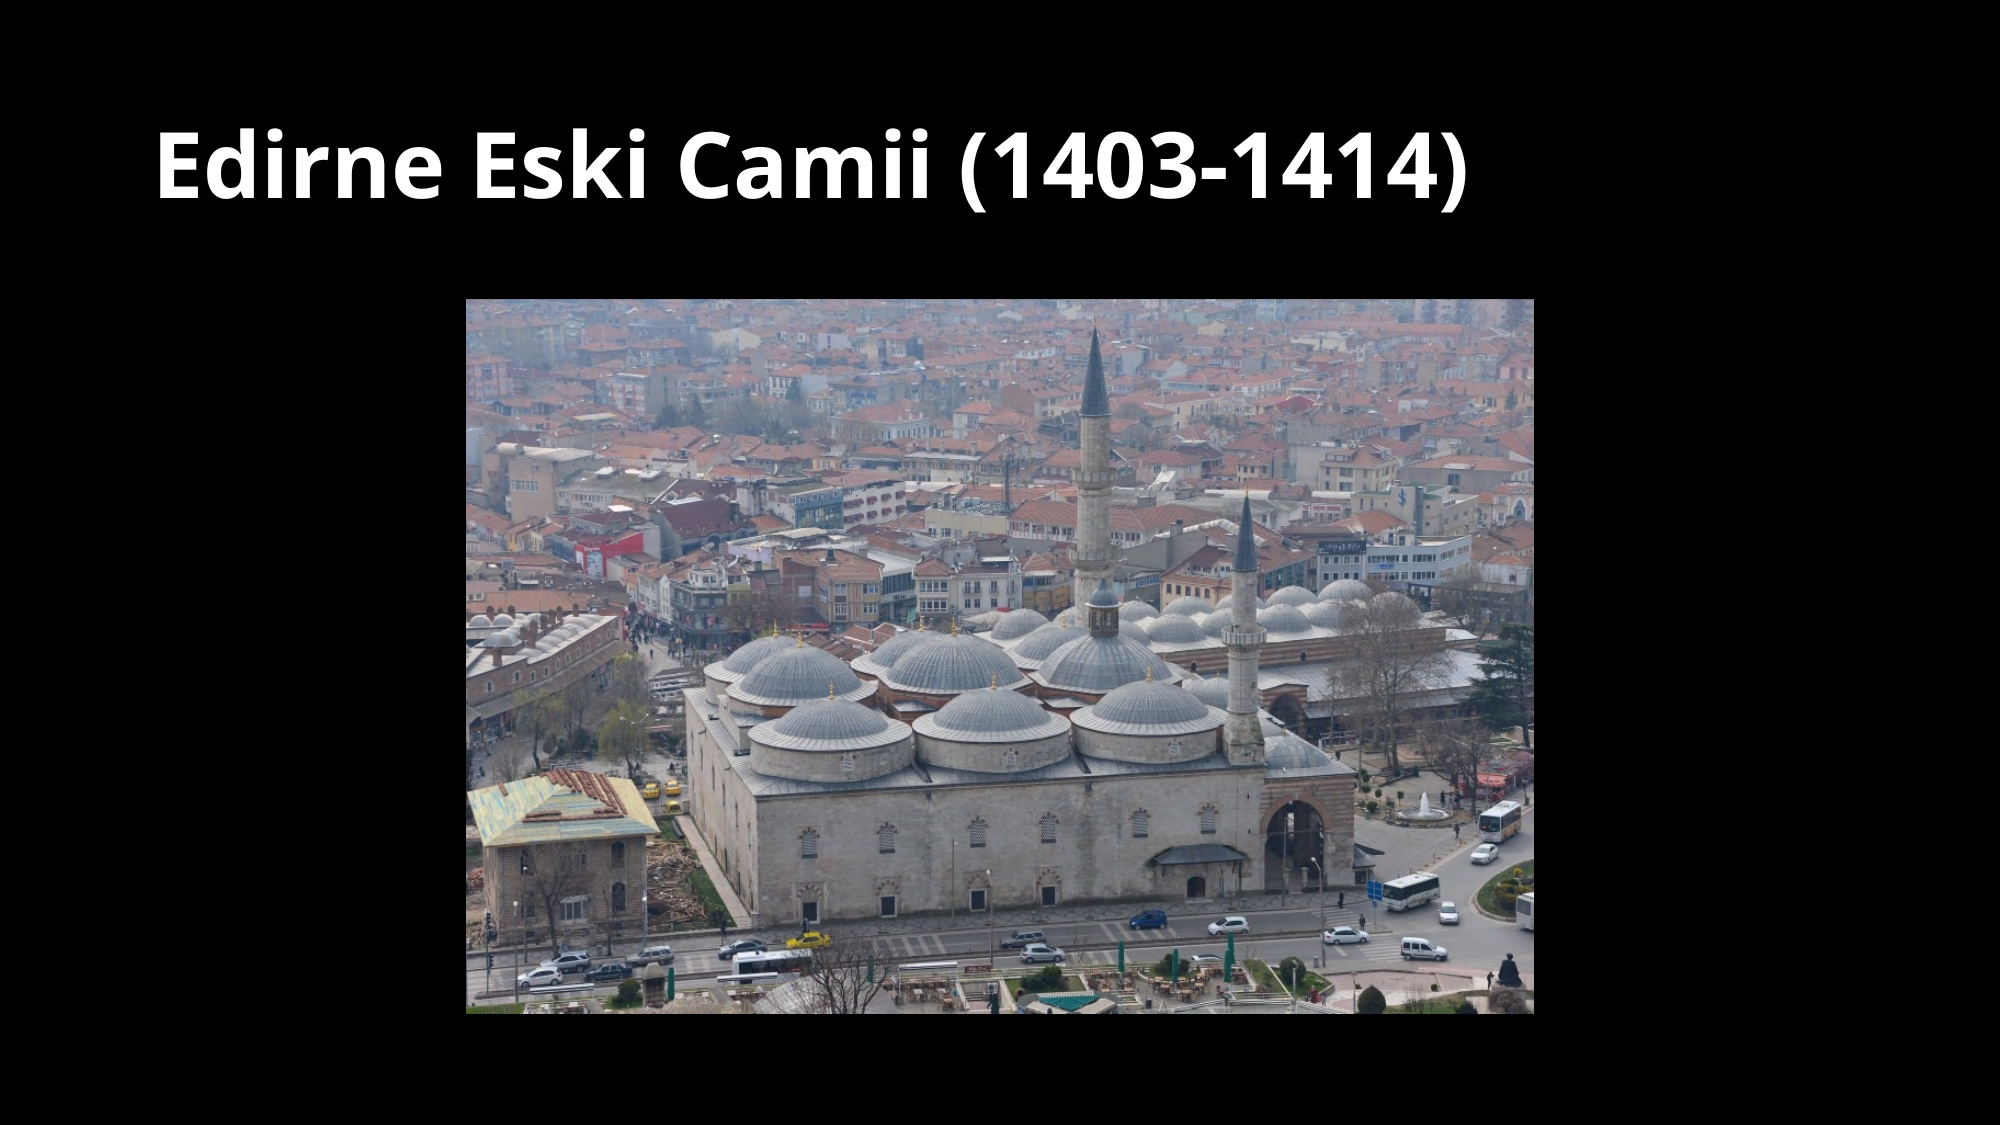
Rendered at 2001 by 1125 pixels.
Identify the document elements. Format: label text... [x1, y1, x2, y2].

title Edirne Eski Camii (1403-1414) [137, 59, 1863, 278]
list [466, 299, 1534, 1014]
